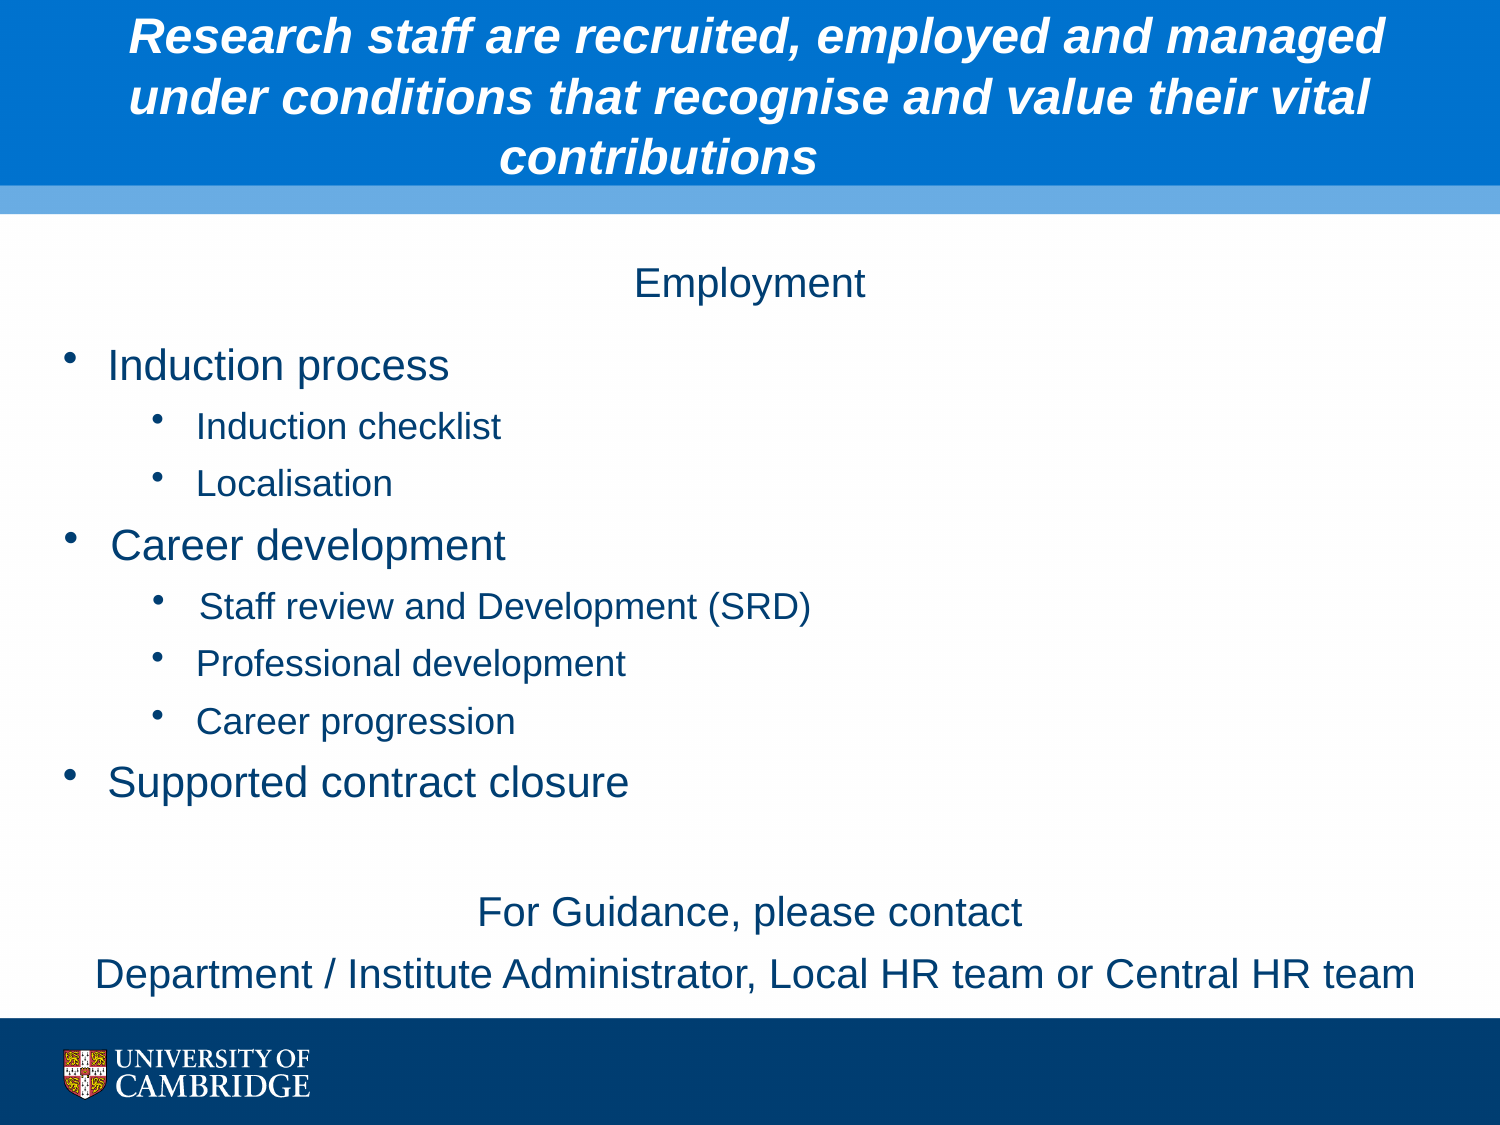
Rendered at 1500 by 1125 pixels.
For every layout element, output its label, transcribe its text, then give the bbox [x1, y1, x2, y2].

list Employment Induction process Induction checklist Localisation Career development Staff review and Development (SRD) Professional development Career progression Supported contract closure For Guidance, please contact Department / Institute Administrator, Local HR team or Central HR team [63, 255, 1437, 923]
title Research staff are recruited, employed and managed under conditions that recognise and value their vital contributions [63, 0, 1437, 70]
picture [0, 0, 1500, 1125]
